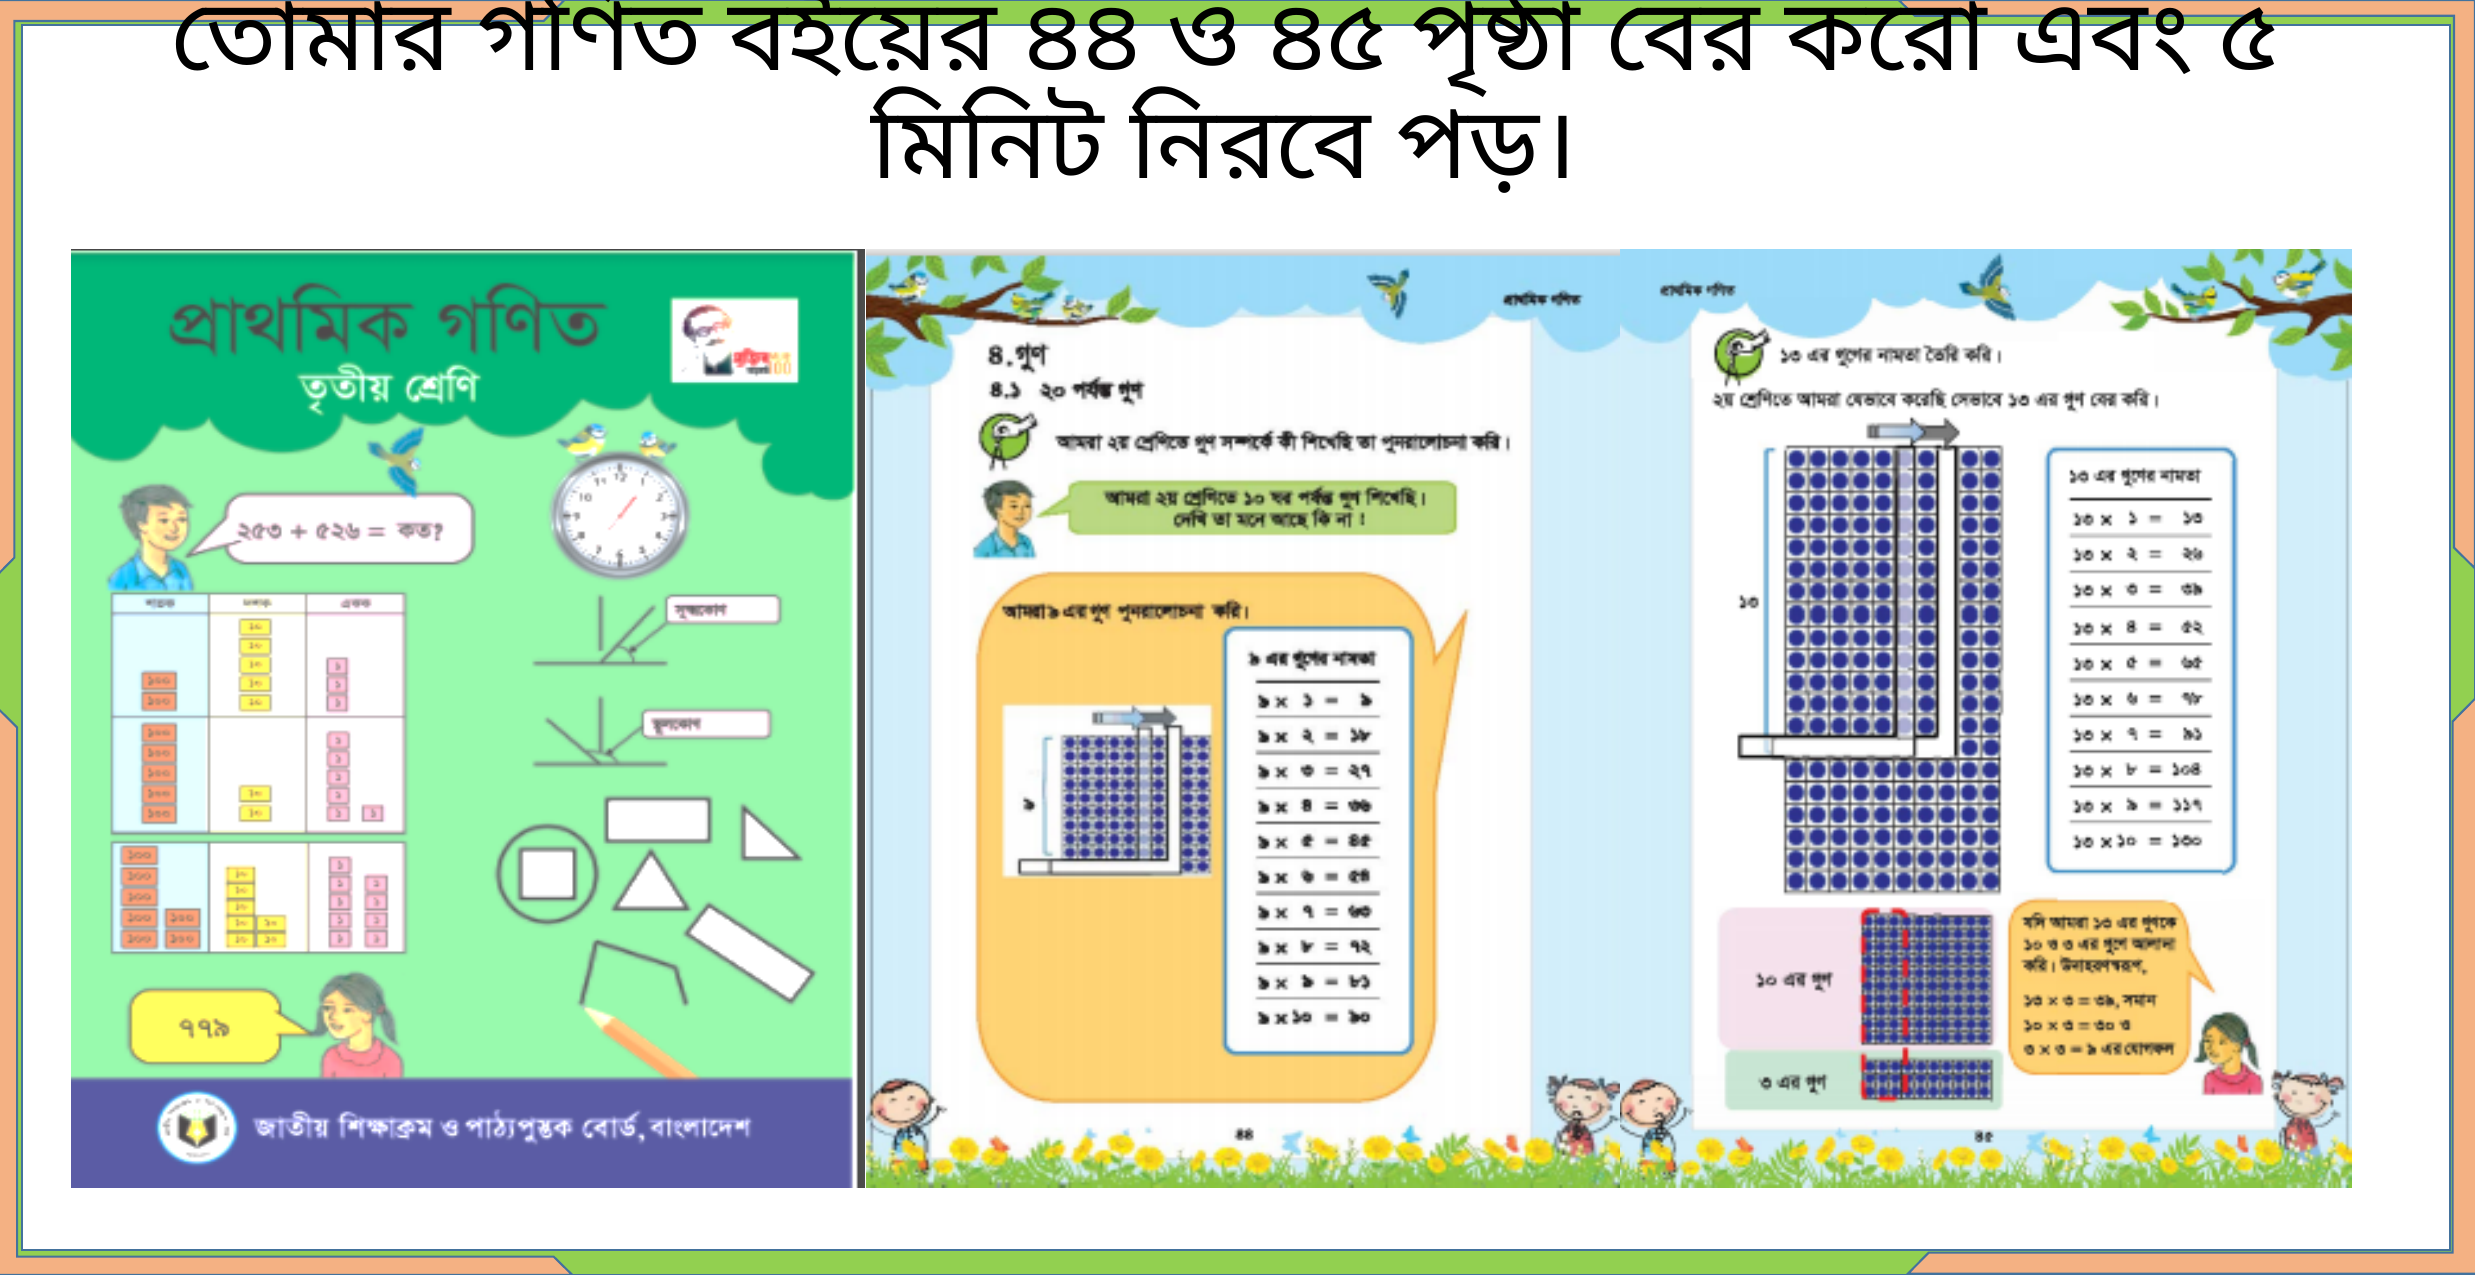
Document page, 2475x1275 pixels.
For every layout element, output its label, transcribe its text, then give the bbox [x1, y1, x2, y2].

picture [866, 249, 2352, 1188]
picture [71, 249, 865, 1188]
text_box তোমার গণিত বইয়ের ৪৪ ও ৪৫ পৃষ্ঠা বের করো এবং ৫ মিনিট নিরবে পড়। [48, 54, 2400, 208]
